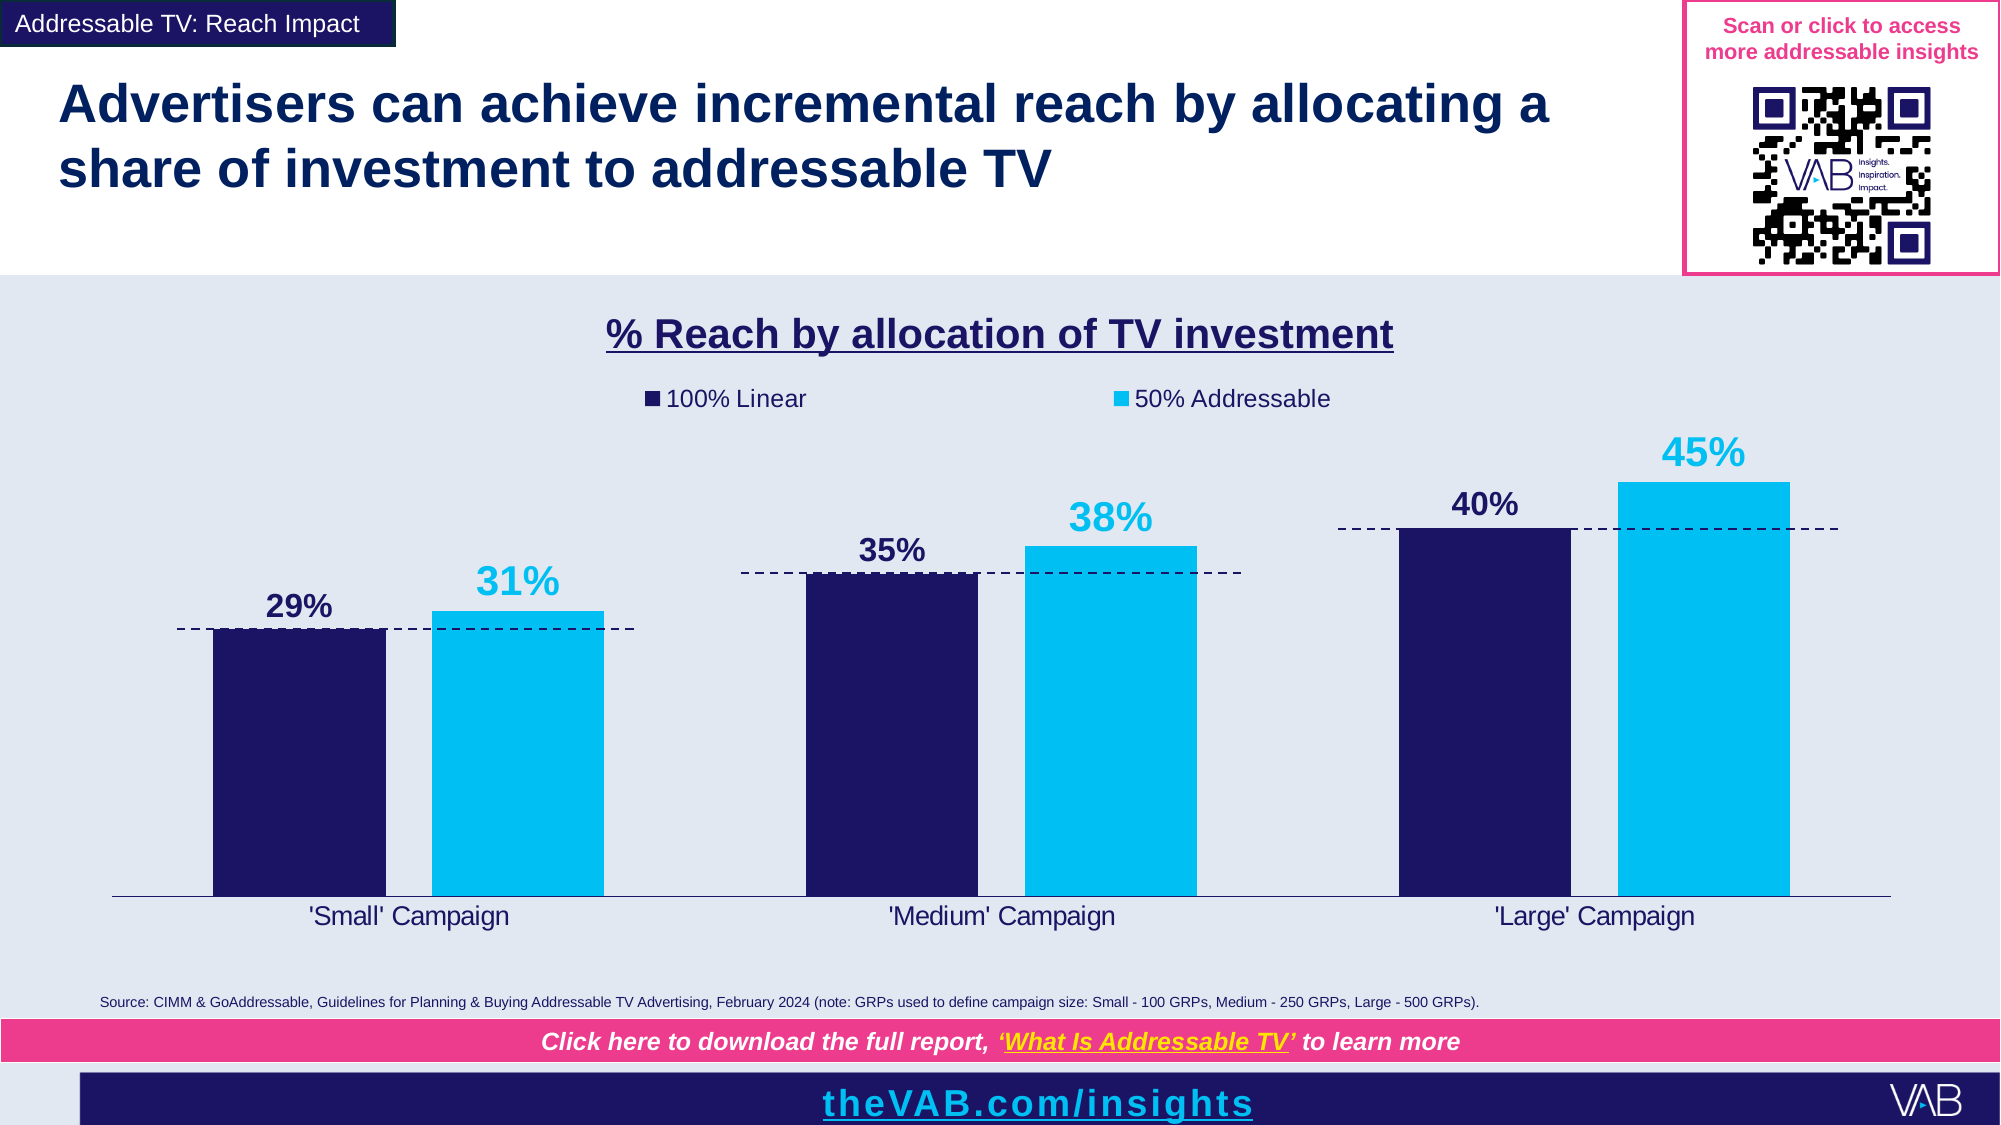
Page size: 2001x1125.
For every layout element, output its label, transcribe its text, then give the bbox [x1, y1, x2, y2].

text_box % Reach by allocation of TV investment [448, 299, 1552, 365]
chart [107, 368, 1893, 974]
text_box Addressable TV: Reach Impact [0, 0, 396, 47]
text_box [0, 1063, 2000, 1125]
text_box [1683, 0, 2000, 276]
text_box [0, 275, 2000, 1018]
text_box Source: CIMM & GoAddressable, Guidelines for Planning & Buying Addressable TV Advertising, February 2024 (note: GRPs used to define campaign size: Small - 100 GRPs, Medium - 250 GRPs, Large - 500 GRPs). [85, 985, 1971, 1018]
picture [1172, 1101, 1178, 1111]
picture [1750, 85, 1934, 268]
picture [78, 1068, 2000, 1125]
text_box Click here to download the full report, ‘What Is Addressable TV’ to learn more [0, 1018, 2000, 1063]
text_box Advertisers can achieve incremental reach by allocating a share of investment to addressable TV [43, 61, 1683, 206]
